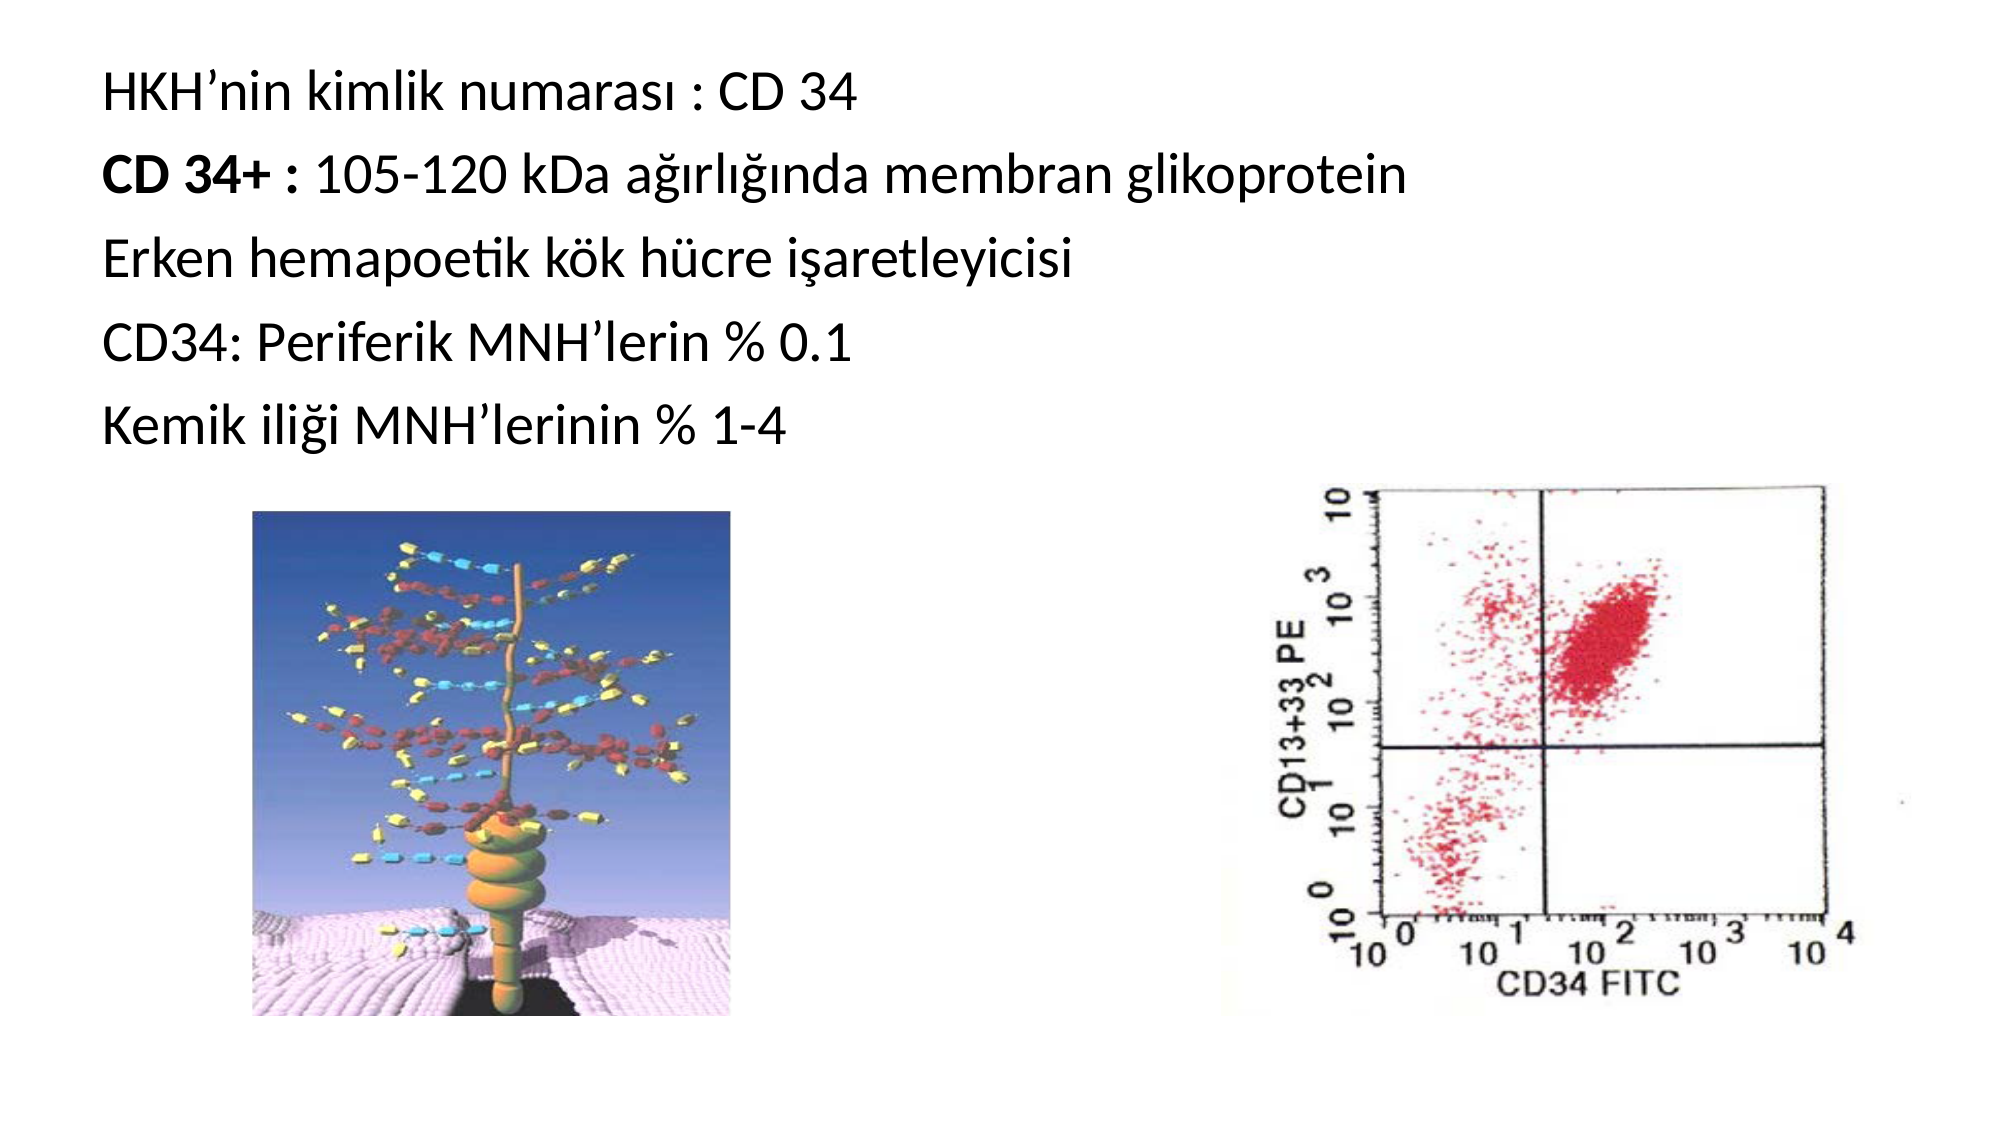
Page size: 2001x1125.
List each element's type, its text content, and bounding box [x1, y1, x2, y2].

list HKH’nin kimlik numarası : CD 34 CD 34+ : 105-120 kDa ağırlığında membran glikoprotein Erken hemapoetik kök hücre işaretleyicisi CD34: Periferik MNH’lerin % 0.1 Kemik iliği MNH’lerinin % 1-4 [87, 52, 1813, 1064]
picture [1220, 483, 1912, 1016]
picture [251, 510, 732, 1016]
